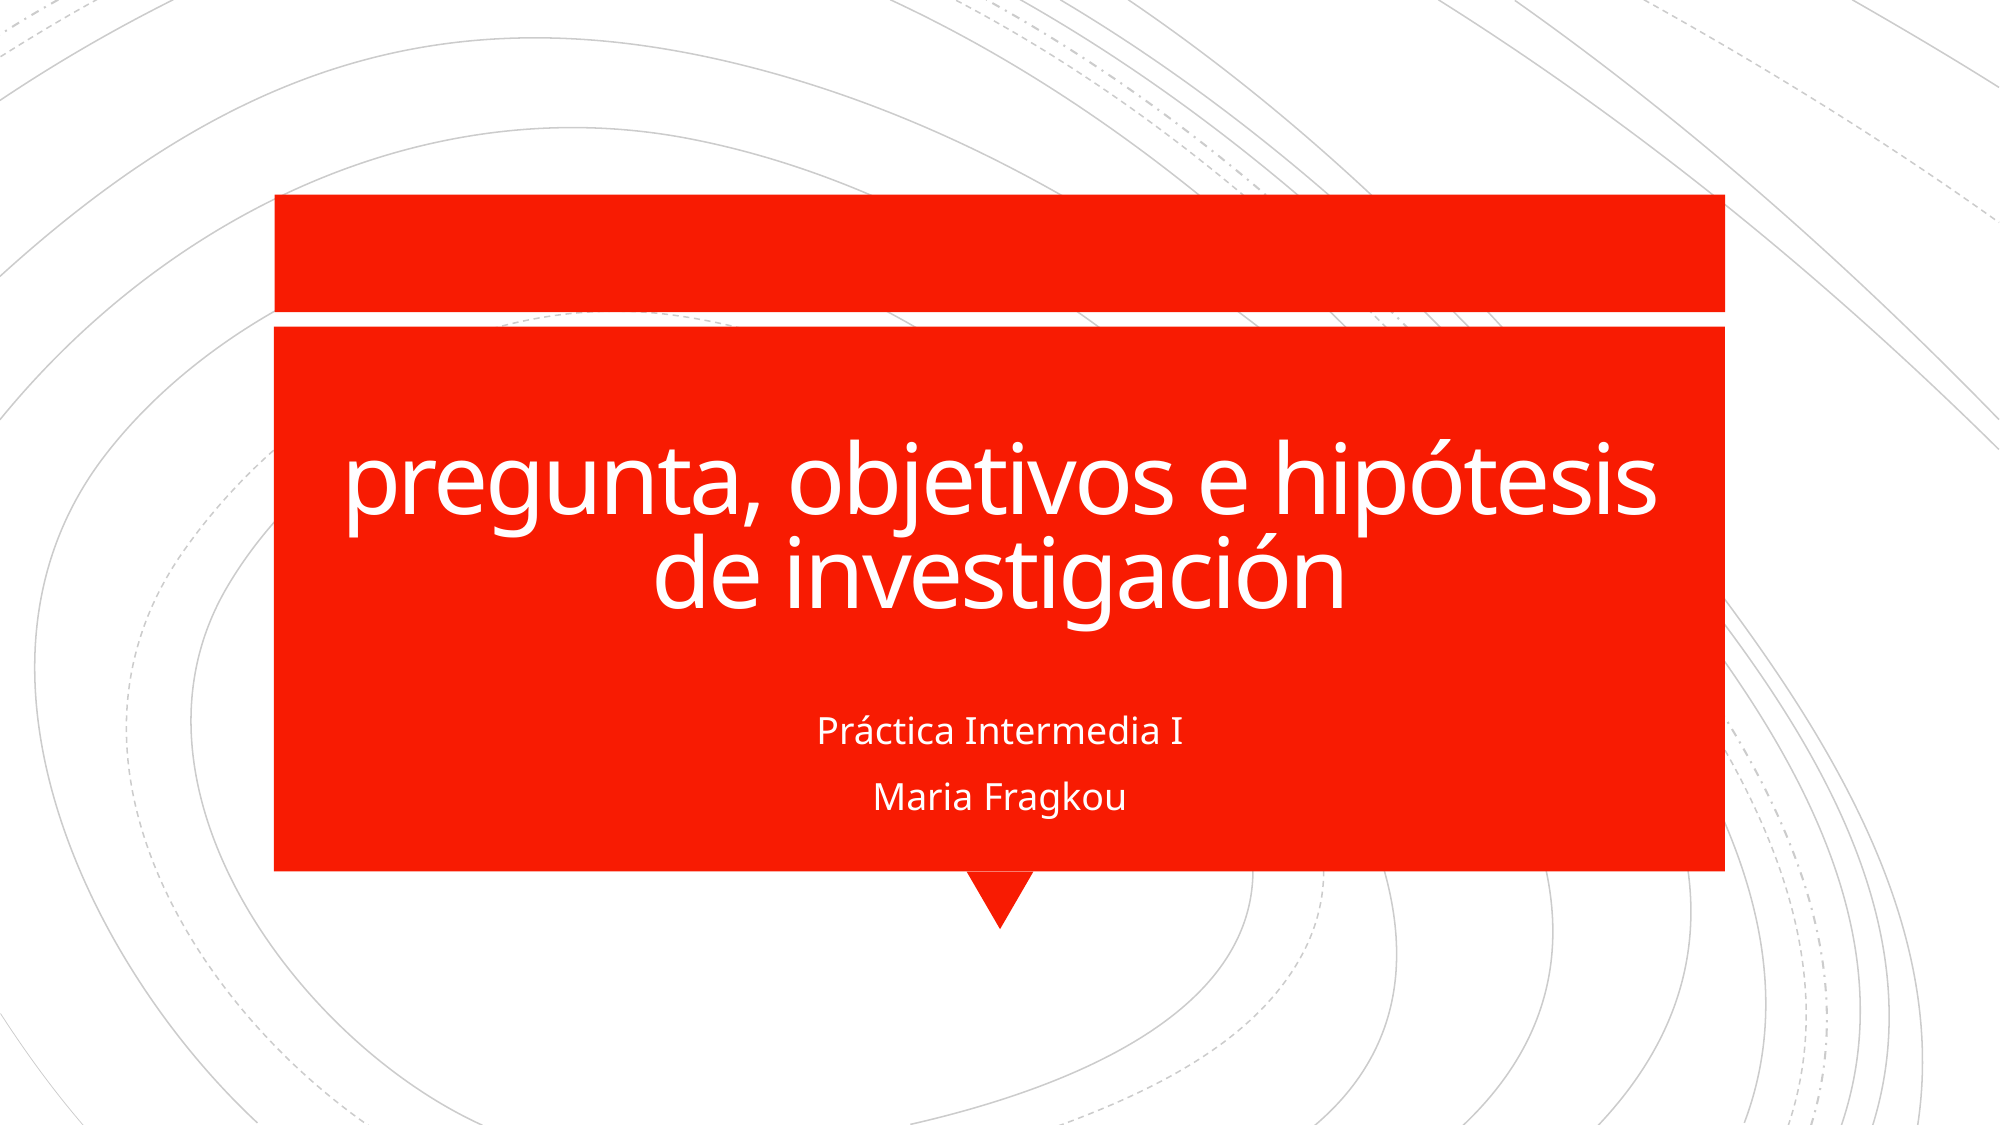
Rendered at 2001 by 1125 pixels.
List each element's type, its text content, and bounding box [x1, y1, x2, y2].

title pregunta, objetivos e hipótesis de investigación [288, 340, 1713, 628]
subtitle Práctica Intermedia I Maria Fragkou [288, 640, 1712, 858]
